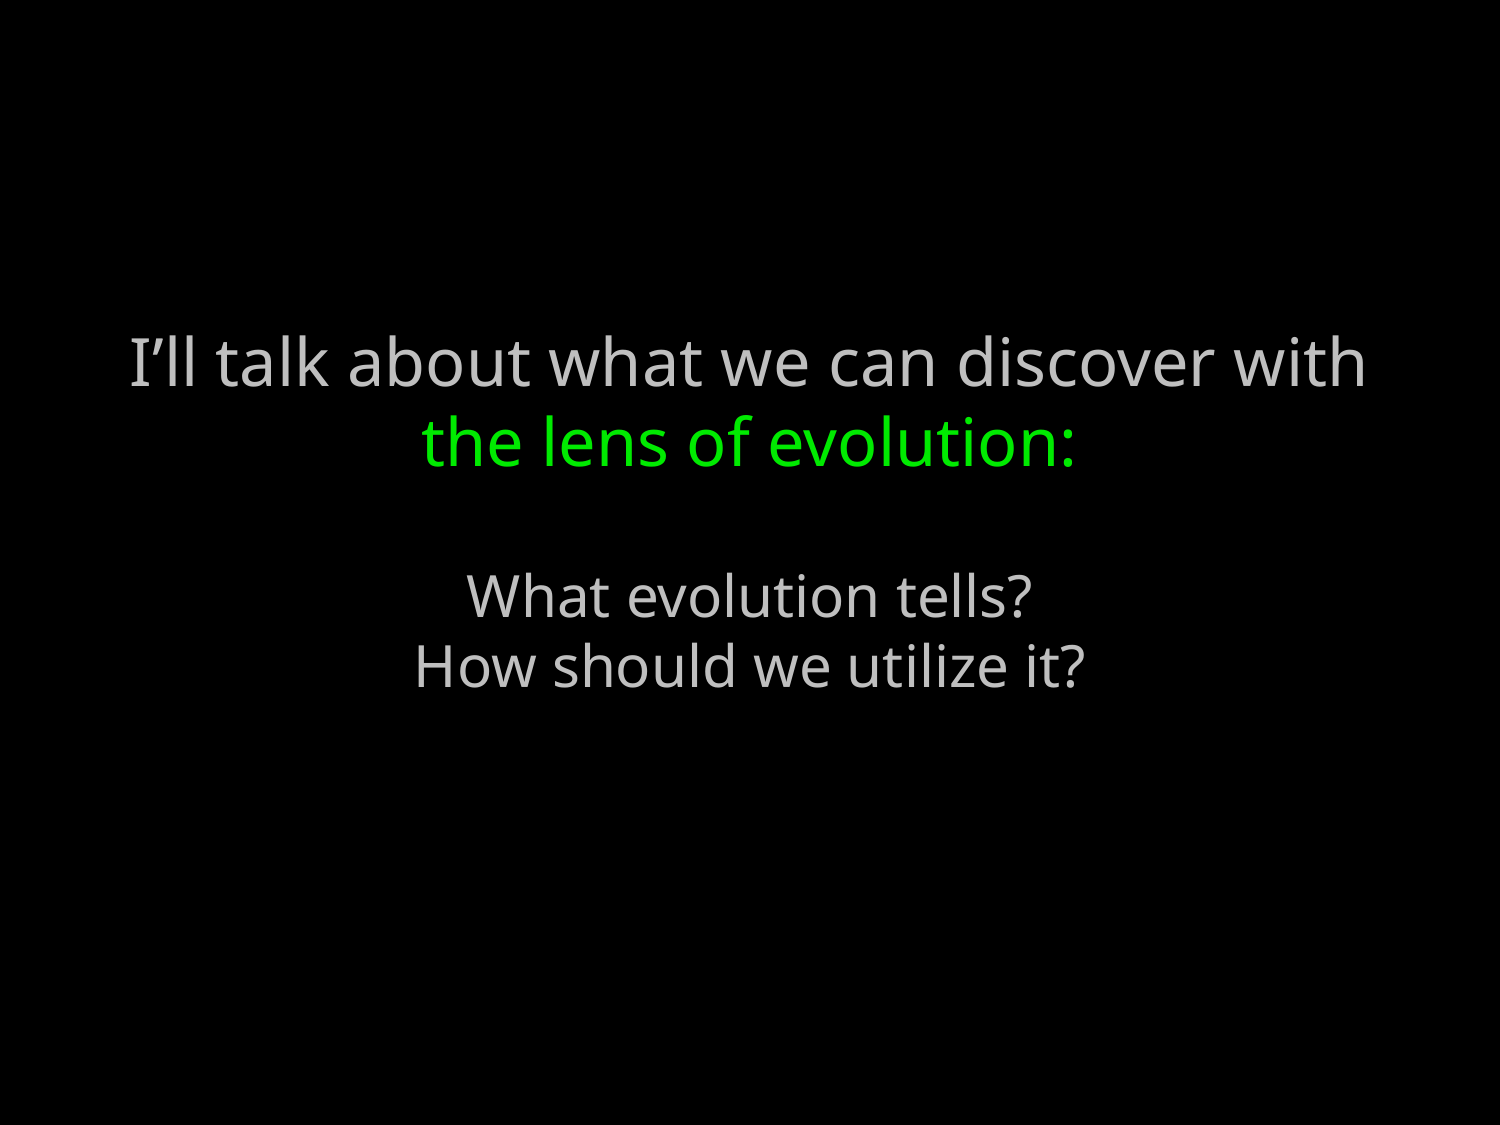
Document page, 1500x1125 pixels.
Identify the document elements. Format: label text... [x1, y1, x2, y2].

title I’ll talk about what we can discover with the lens of evolution: What evolution tells? How should we utilize it? [17, 19, 1483, 1000]
